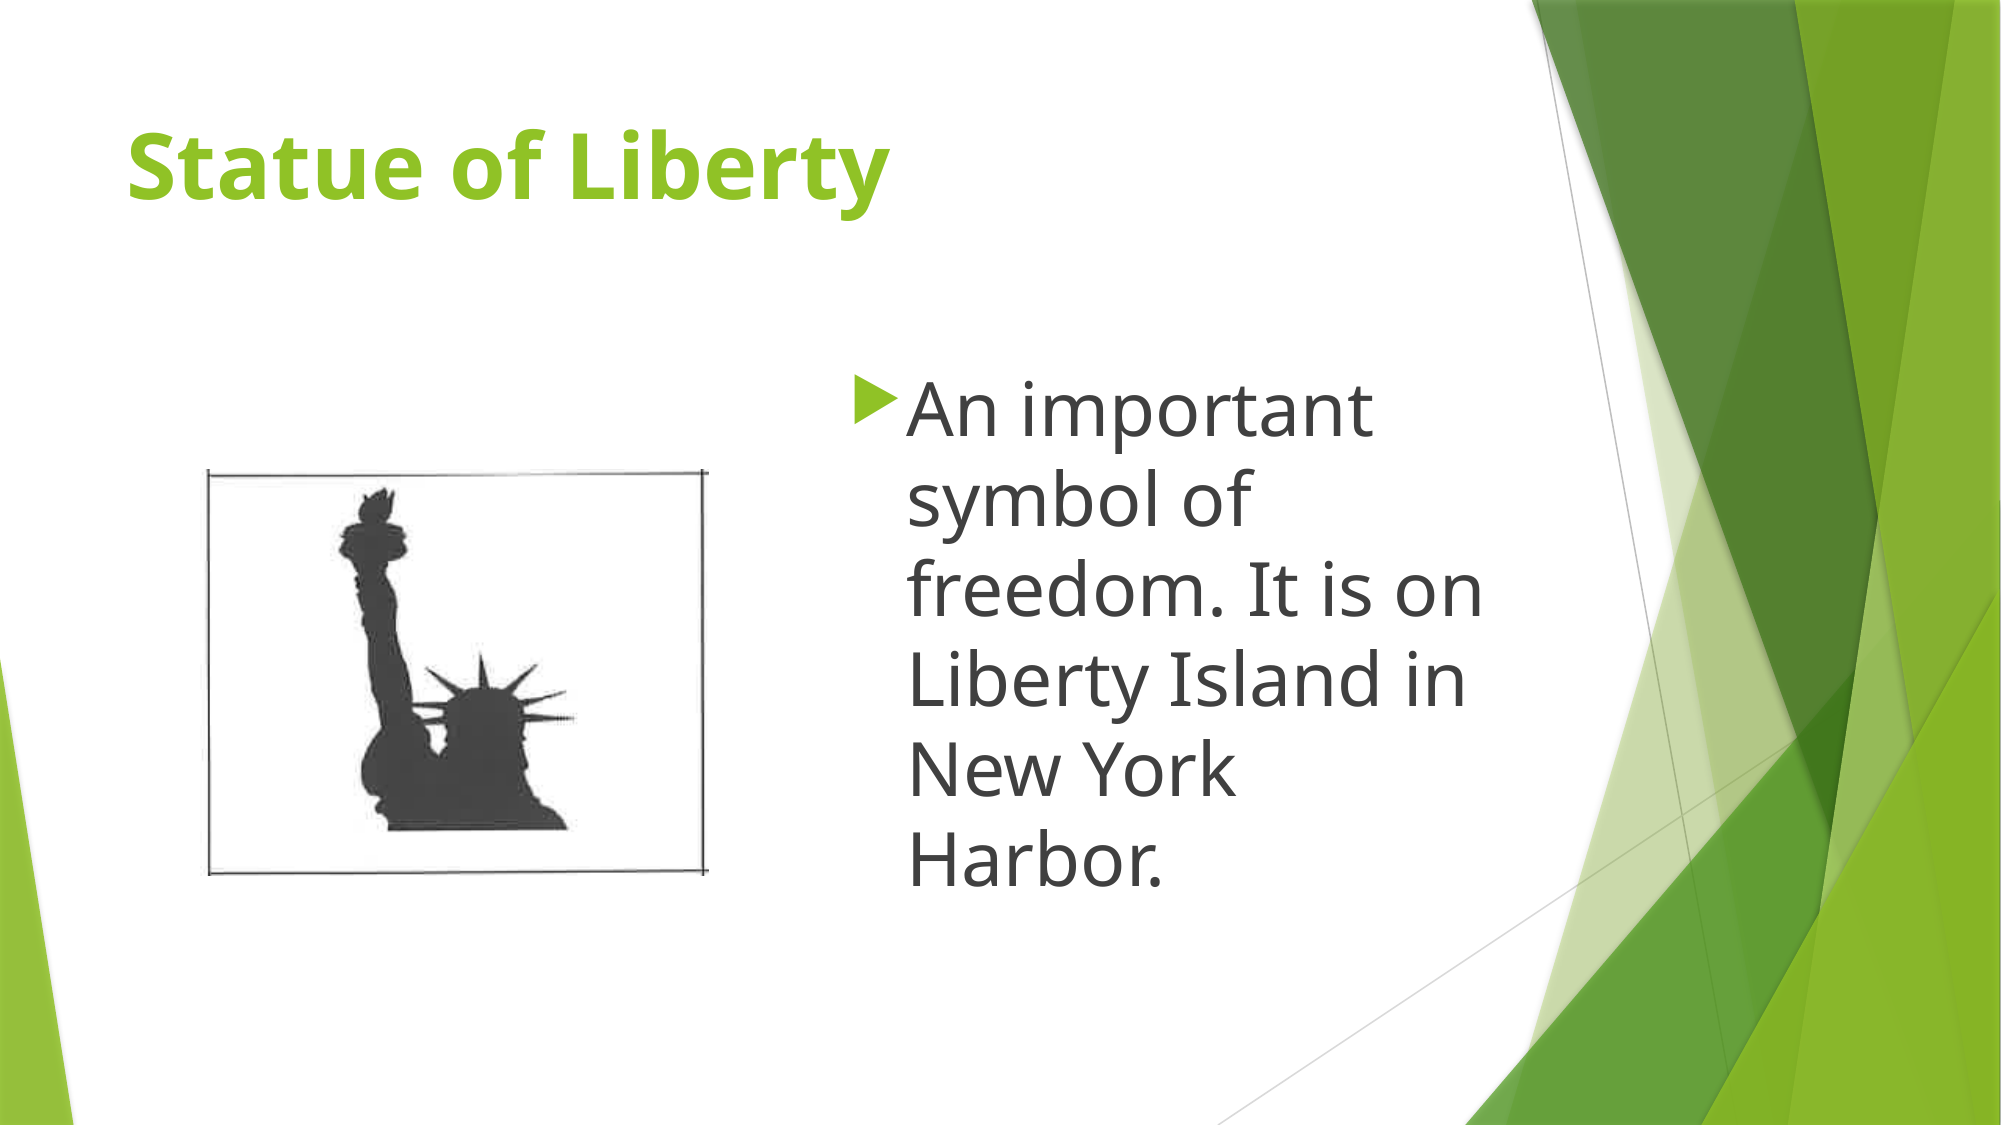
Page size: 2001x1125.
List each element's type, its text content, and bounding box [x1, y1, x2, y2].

list An important symbol of freedom. It is on Liberty Island in New York Harbor. [834, 354, 1522, 992]
title Statue of Liberty [111, 99, 1522, 317]
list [199, 469, 710, 877]
